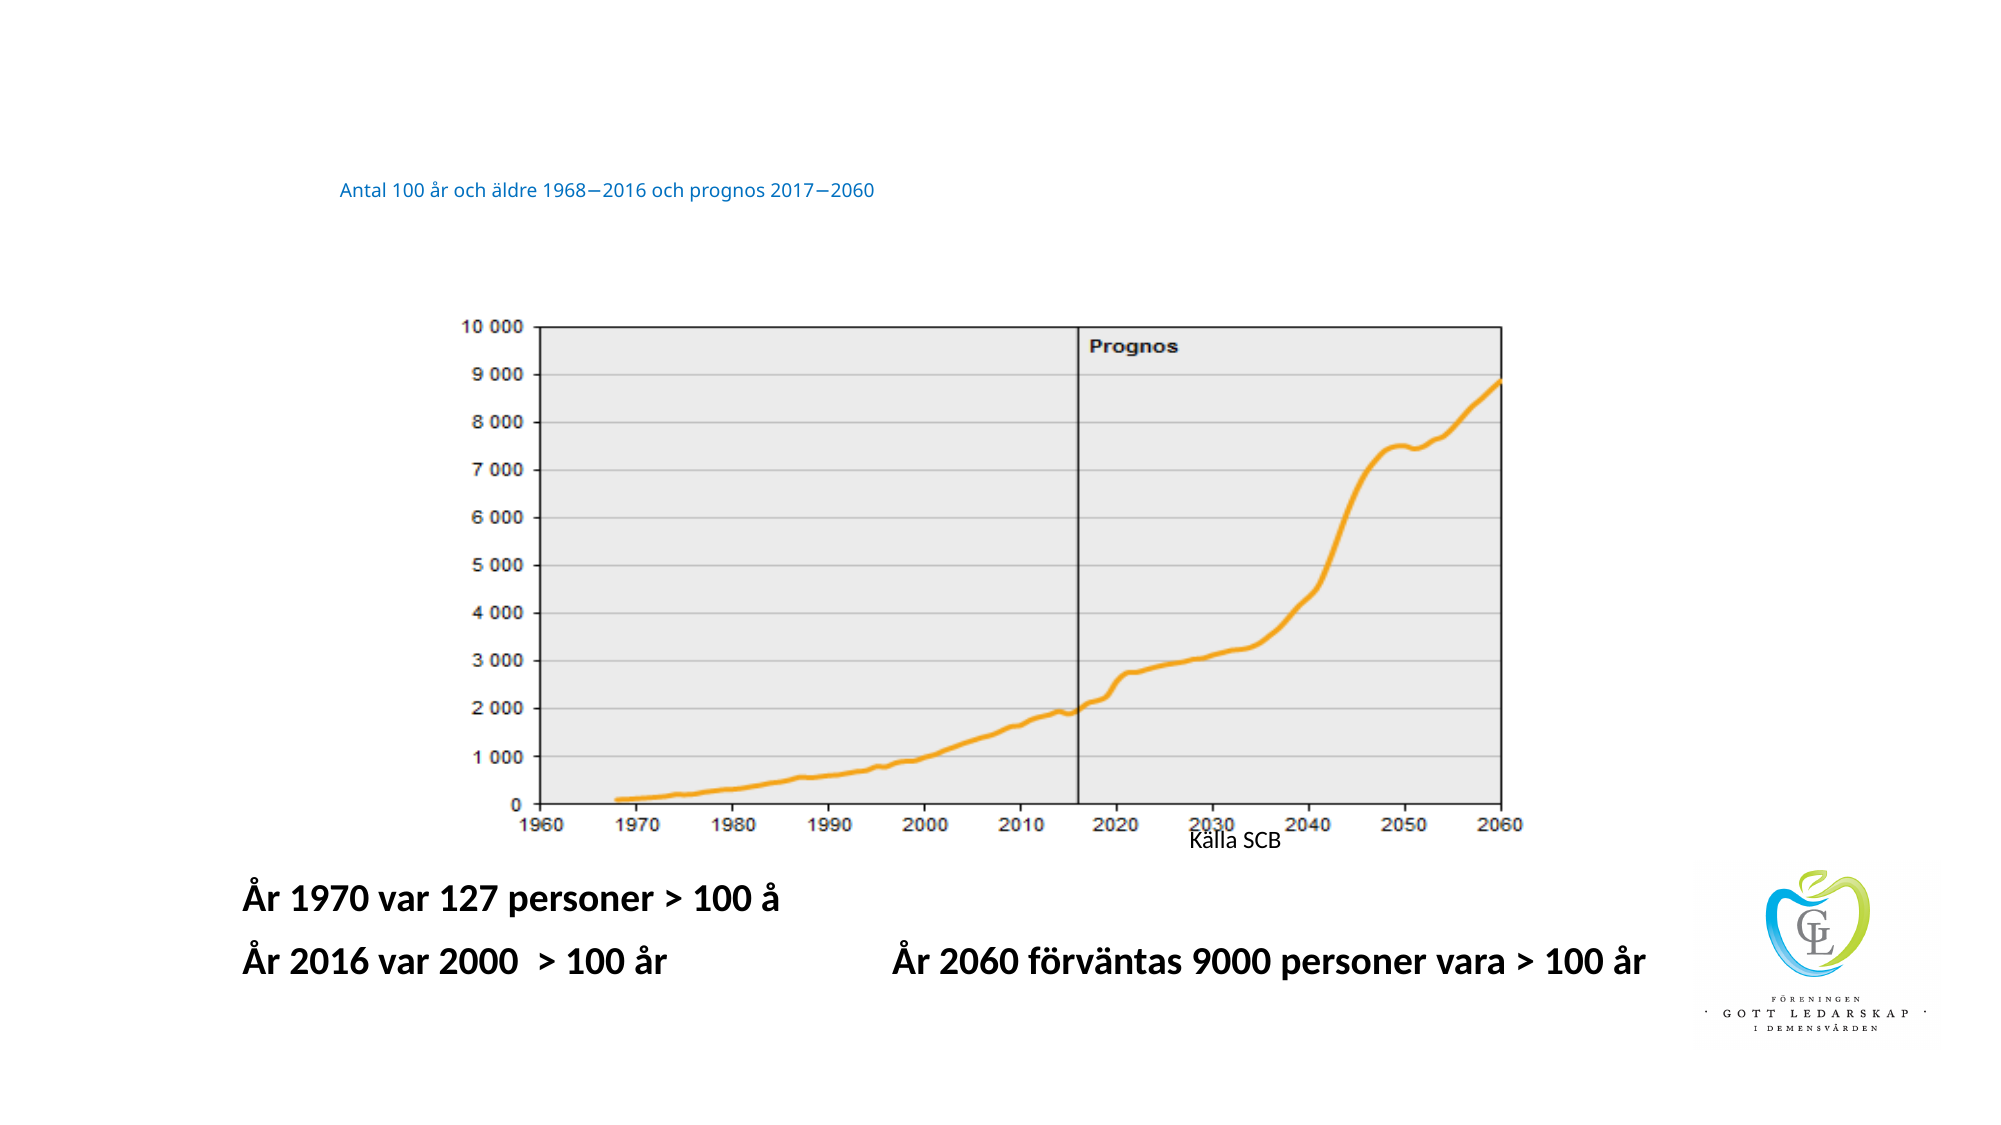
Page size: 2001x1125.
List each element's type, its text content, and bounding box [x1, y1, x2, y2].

picture [455, 302, 1545, 861]
title Antal 100 år och äldre 1968−2016 och prognos 2017−2060 [324, 172, 1675, 233]
list Källa SCB År 1970 var 127 personer > 100 å År 2016 var 2000 > 100 år År 2060 förväntas 9000 personer vara > 100 år [137, 299, 1863, 1014]
text_box Antal 100 år och äldre 1968−2016 och prognos 2017−2060 [188, 0, 1141, 299]
picture [1693, 860, 1941, 1050]
